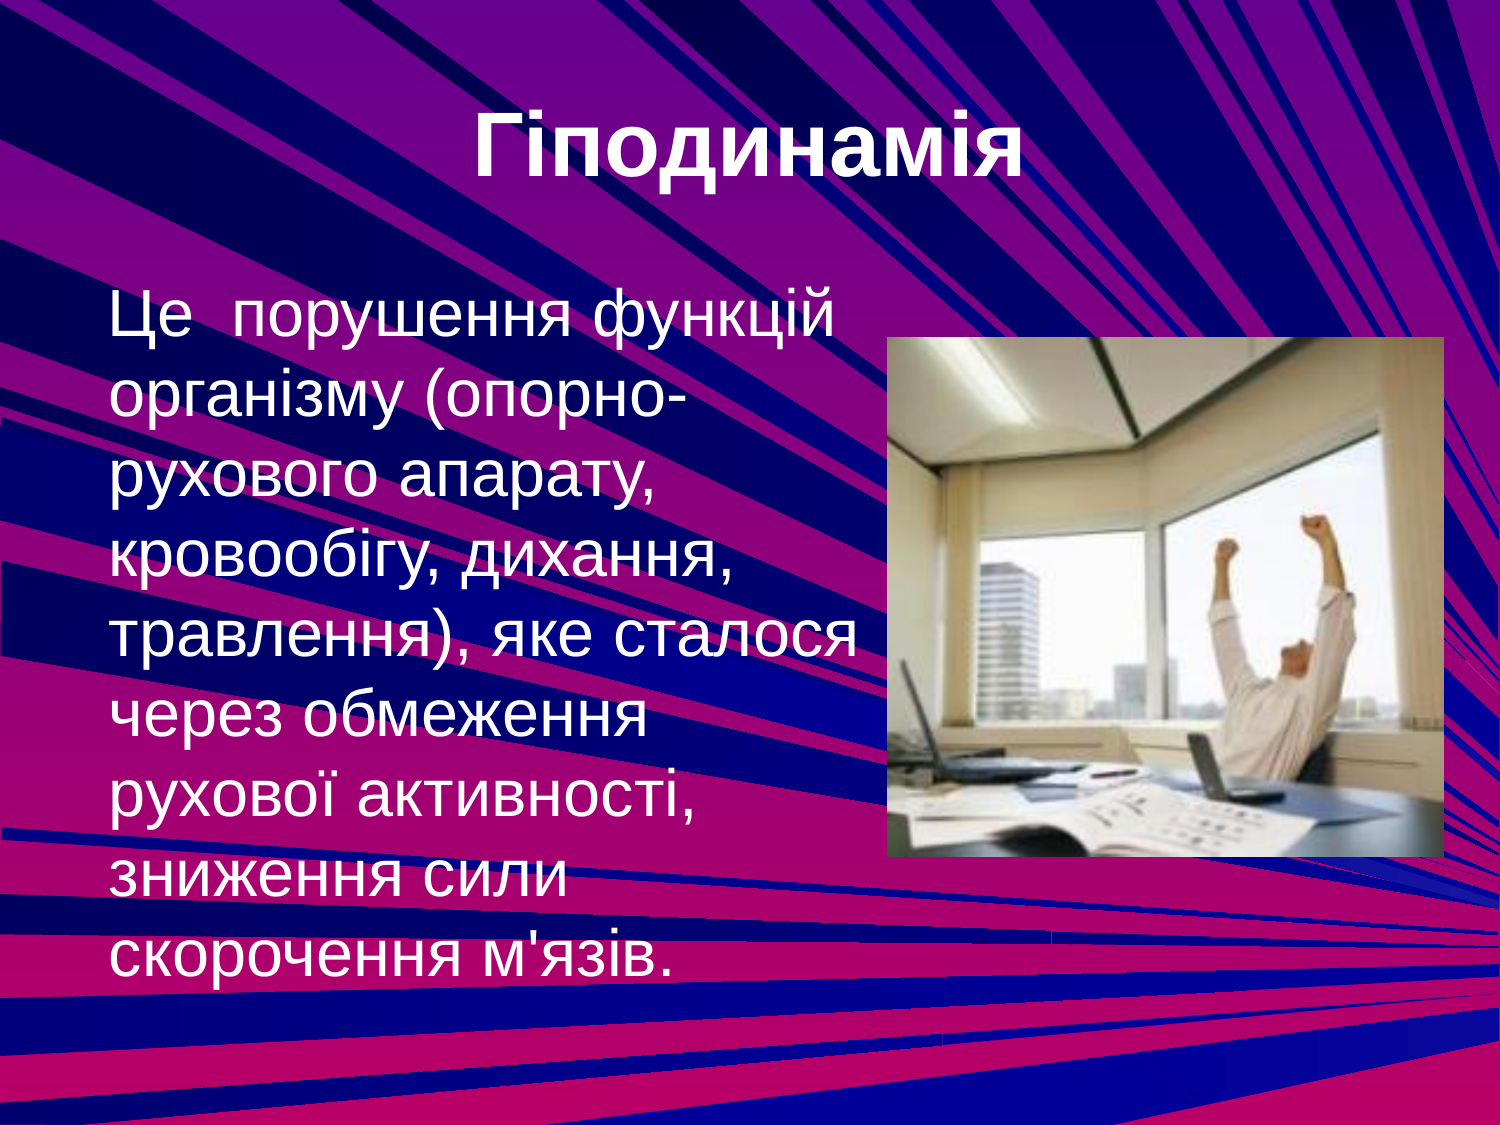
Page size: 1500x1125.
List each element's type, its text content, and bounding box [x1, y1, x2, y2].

list Це порушення функцій організму (опорно-рухового апарату, кровообігу, дихання, травлення), яке сталося через обмеження рухової активності, зниження сили скорочення м'язів. [37, 262, 913, 1001]
picture [887, 337, 1444, 857]
title Гіподинамія [74, 45, 1426, 234]
